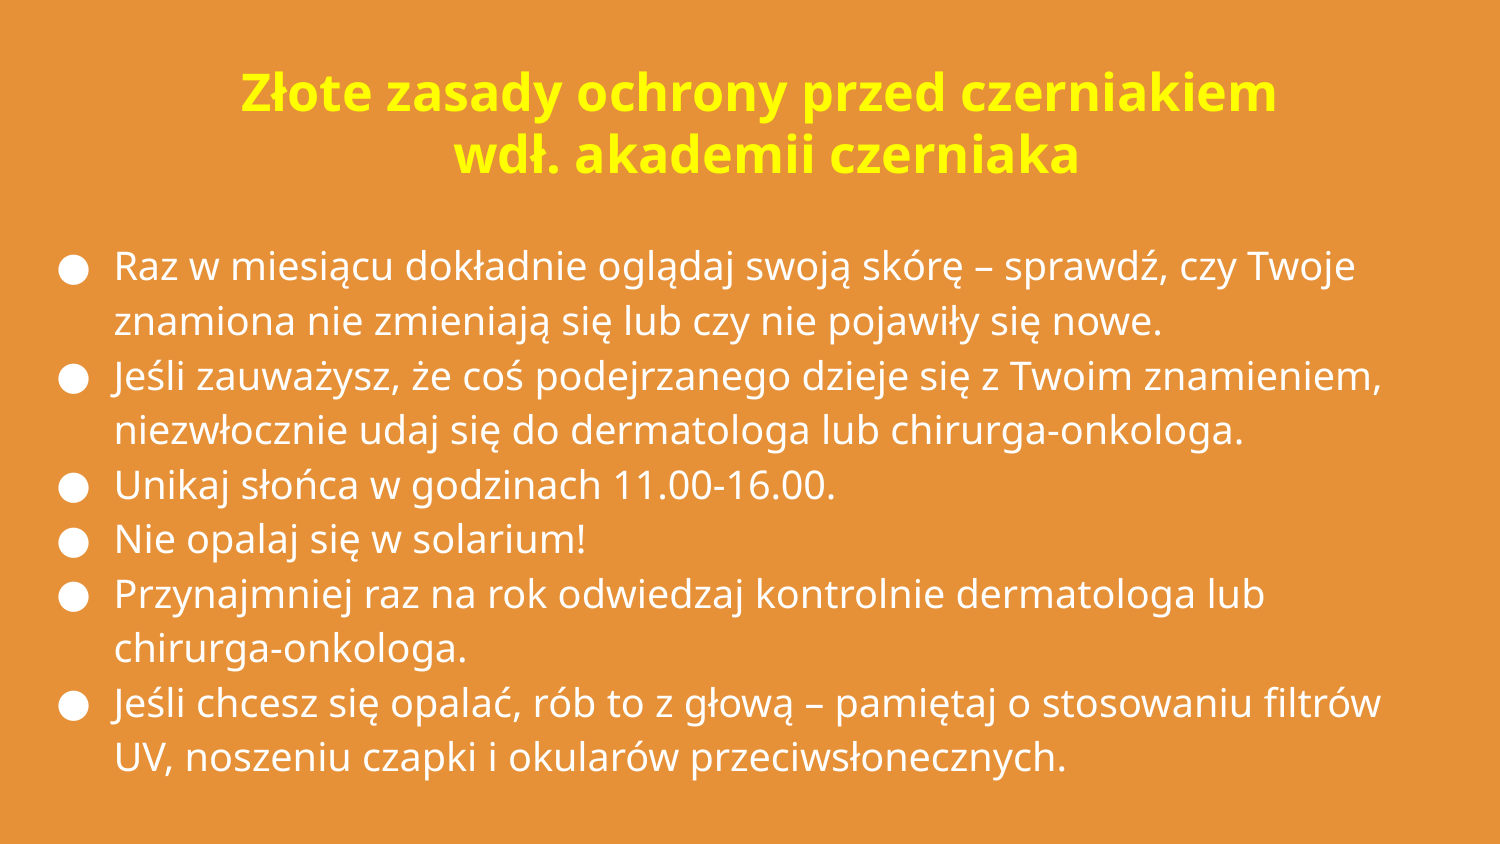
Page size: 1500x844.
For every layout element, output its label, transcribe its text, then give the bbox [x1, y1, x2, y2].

text_box Raz w miesiącu dokładnie oglądaj swoją skórę – sprawdź, czy Twoje znamiona nie zmieniają się lub czy nie pojawiły się nowe. Jeśli zauważysz, że coś podejrzanego dzieje się z Twoim znamieniem, niezwłocznie udaj się do dermatologa lub chirurga-onkologa. Unikaj słońca w godzinach 11.00-16.00. Nie opalaj się w solarium! Przynajmniej raz na rok odwiedzaj kontrolnie dermatologa lub chirurga-onkologa. Jeśli chcesz się opalać, rób to z głową – pamiętaj o stosowaniu filtrów UV, noszeniu czapki i okularów przeciwsłonecznych. [23, 219, 1433, 835]
text_box Złote zasady ochrony przed czerniakiem wdł. akademii czerniaka [155, 44, 1379, 135]
